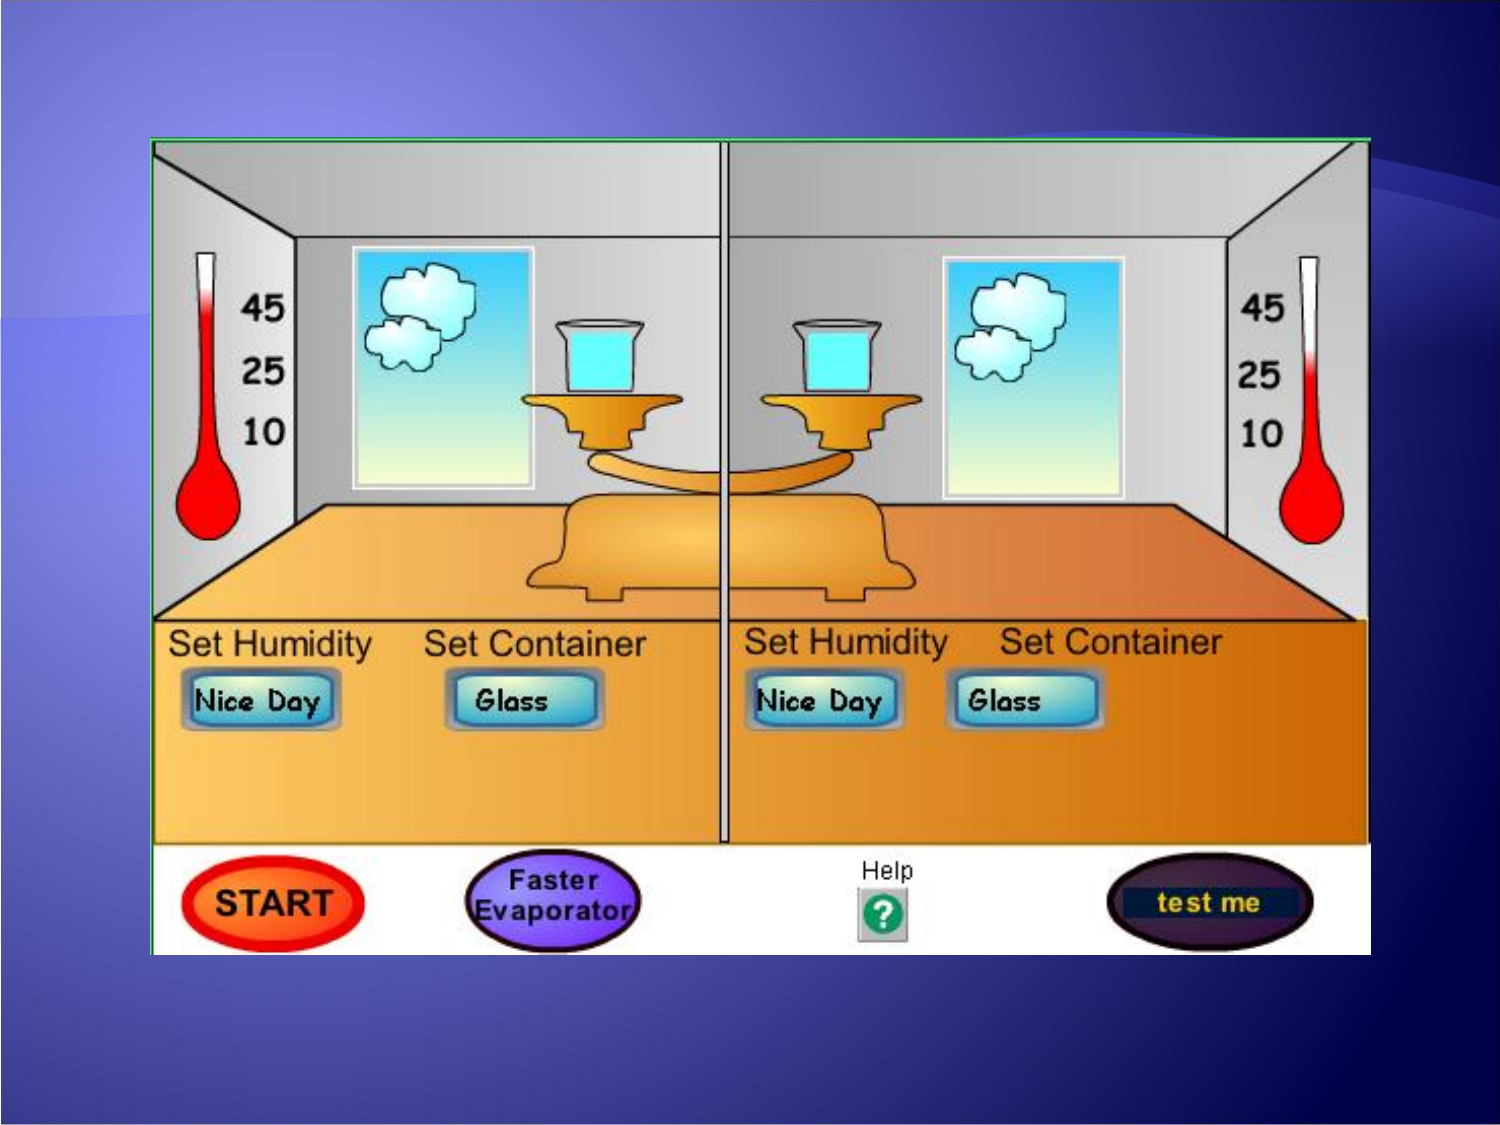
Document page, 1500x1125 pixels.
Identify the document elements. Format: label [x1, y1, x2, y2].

list [149, 137, 1371, 955]
picture [0, 0, 1500, 1125]
